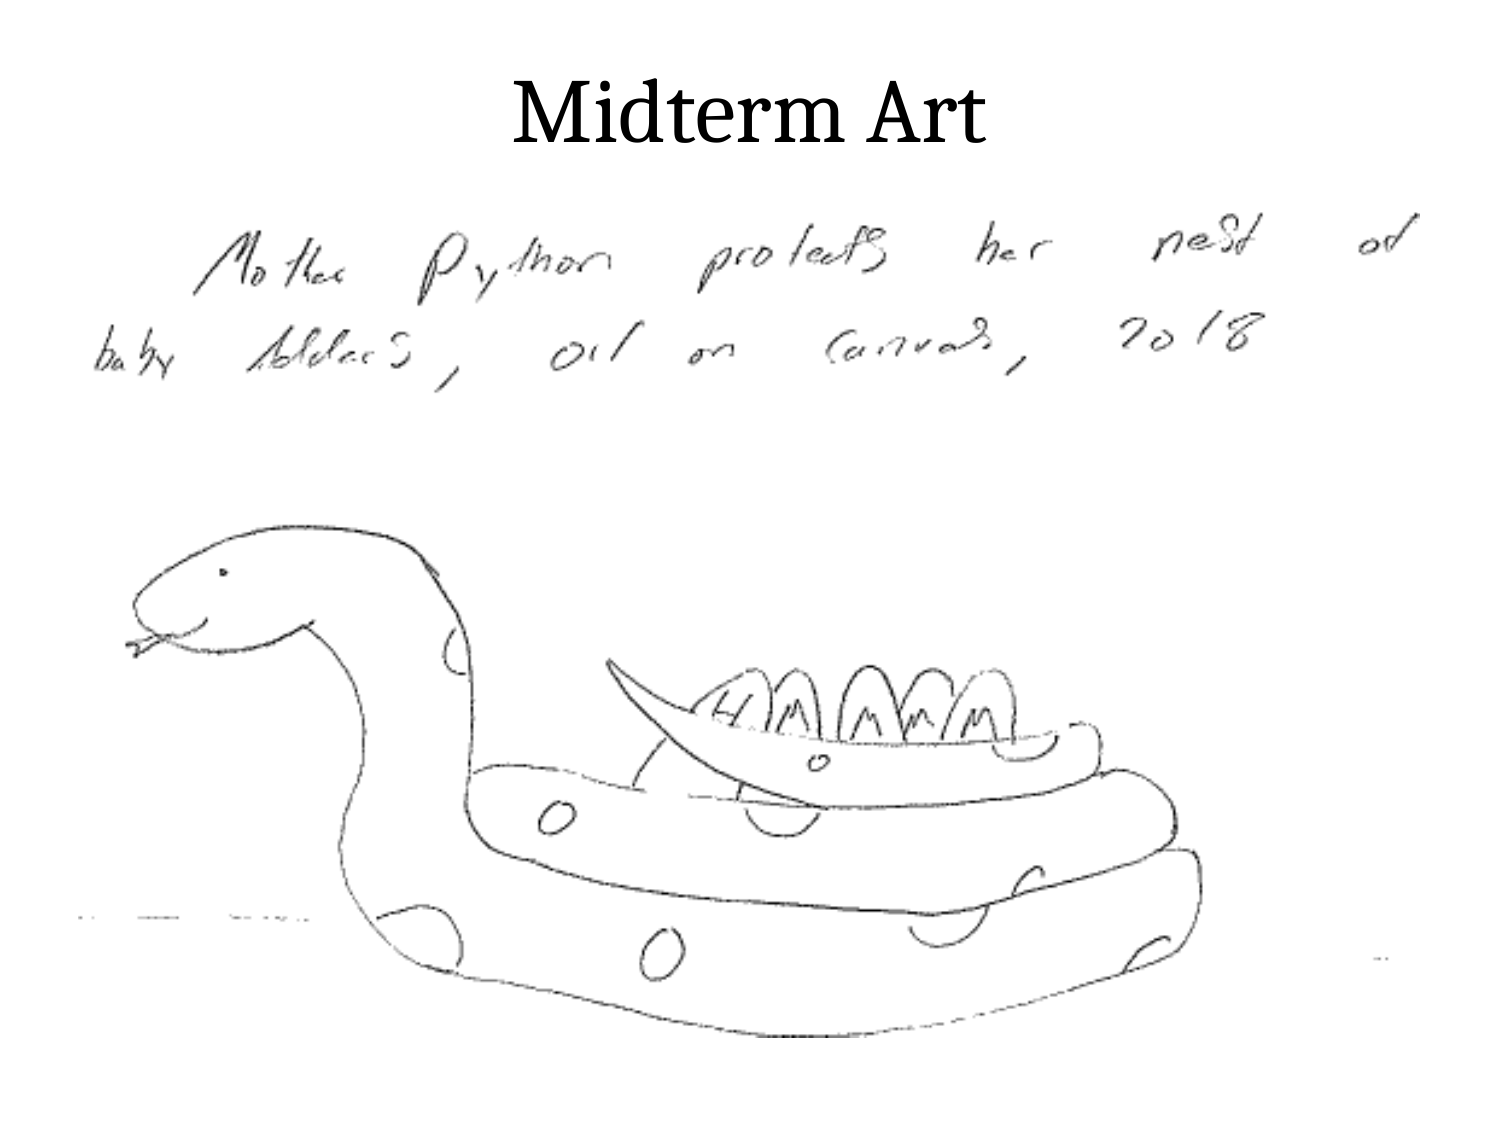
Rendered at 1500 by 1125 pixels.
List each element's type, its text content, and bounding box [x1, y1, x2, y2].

title Midterm Art [112, 12, 1388, 200]
picture [77, 212, 1420, 1038]
